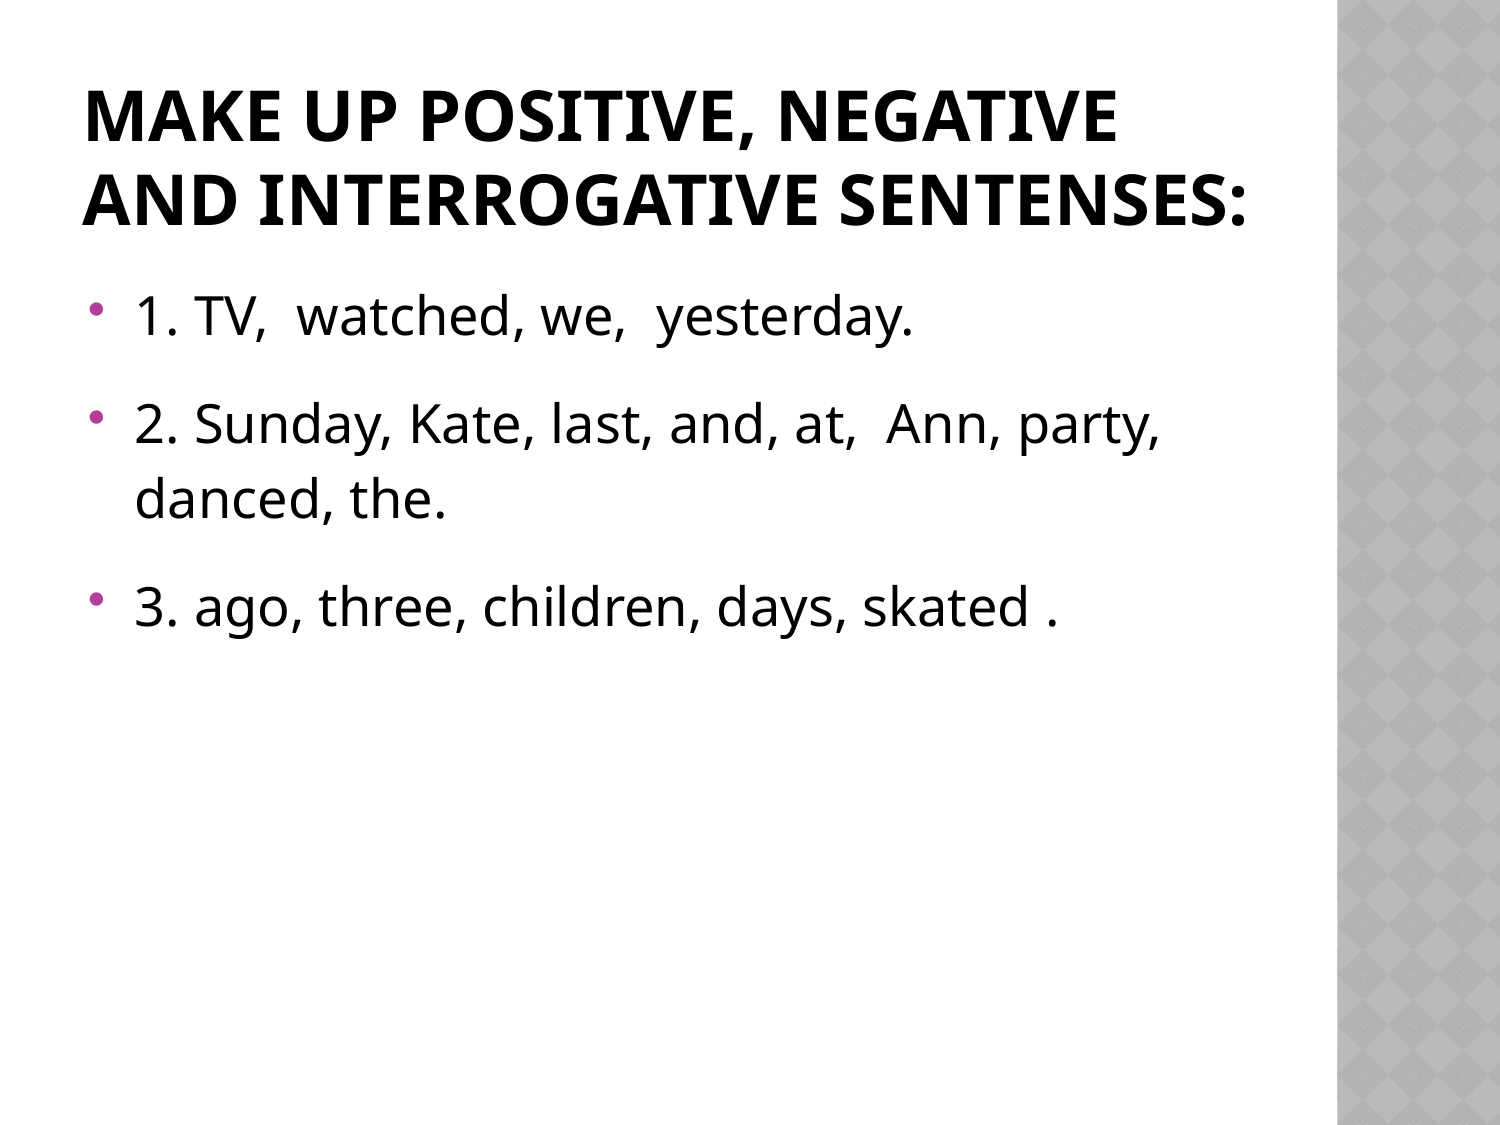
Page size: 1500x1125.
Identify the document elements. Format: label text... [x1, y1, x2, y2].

title Make up positive, negative and interrogative sentenses: [75, 52, 1263, 240]
list 1. TV, watched, we, yesterday. 2. Sunday, Kate, last, and, at, Ann, party, danced, the. 3. ago, three, children, days, skated . [75, 264, 1263, 1059]
